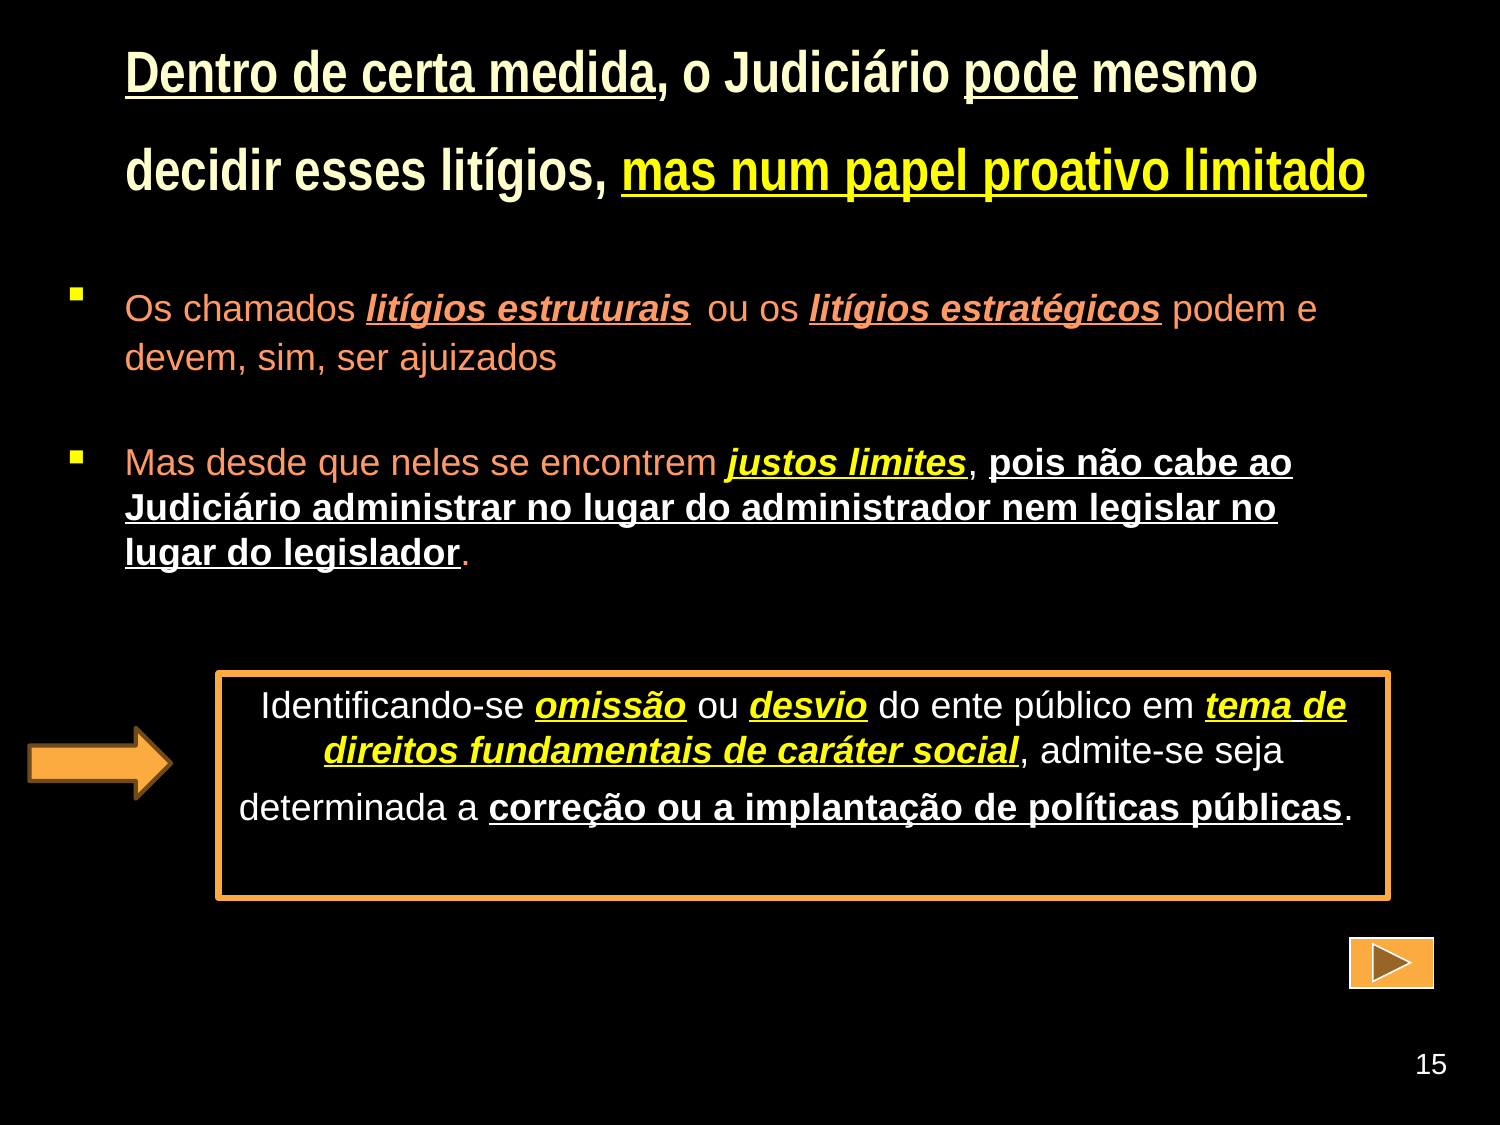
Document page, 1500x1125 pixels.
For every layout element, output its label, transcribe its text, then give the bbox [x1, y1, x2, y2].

text_box [1349, 937, 1434, 988]
title Dentro de certa medida, o Judiciário pode mesmo decidir esses litígios, mas num papel proativo limitado [110, 25, 1386, 229]
slide_number 15 [1149, 1024, 1463, 1101]
list Os chamados litígios estruturais ou os litígios estratégicos podem e devem, sim, ser ajuizados Mas desde que neles se encontrem justos limites, pois não cabe ao Judiciário administrar no lugar do administrador nem legislar no lugar do legislador. [53, 255, 1357, 600]
text_box [27, 725, 174, 801]
text_box Identificando-se omissão ou desvio do ente público em tema de direitos fundamentais de caráter social, admite-se seja determinada a correção ou a implantação de políticas públicas. [218, 673, 1389, 898]
